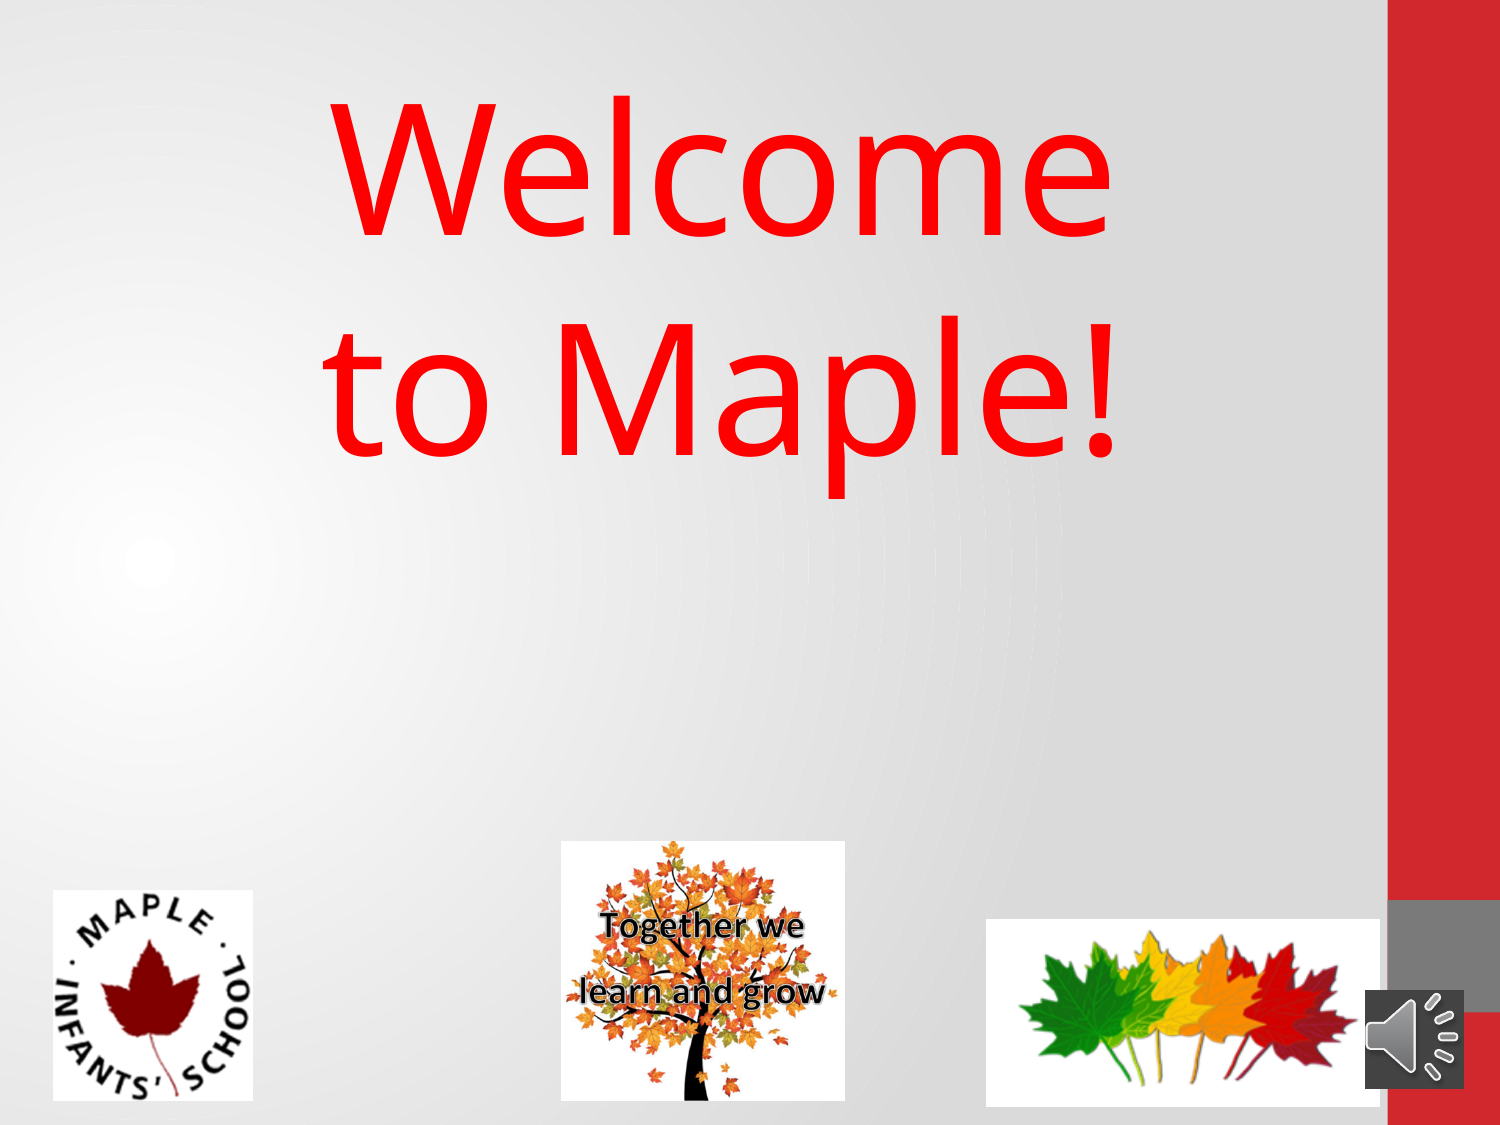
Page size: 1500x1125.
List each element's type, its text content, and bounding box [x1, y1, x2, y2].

picture [52, 890, 254, 1101]
picture [985, 919, 1466, 1108]
picture [561, 840, 846, 1101]
text_box Welcome to Maple! [218, 45, 1229, 500]
